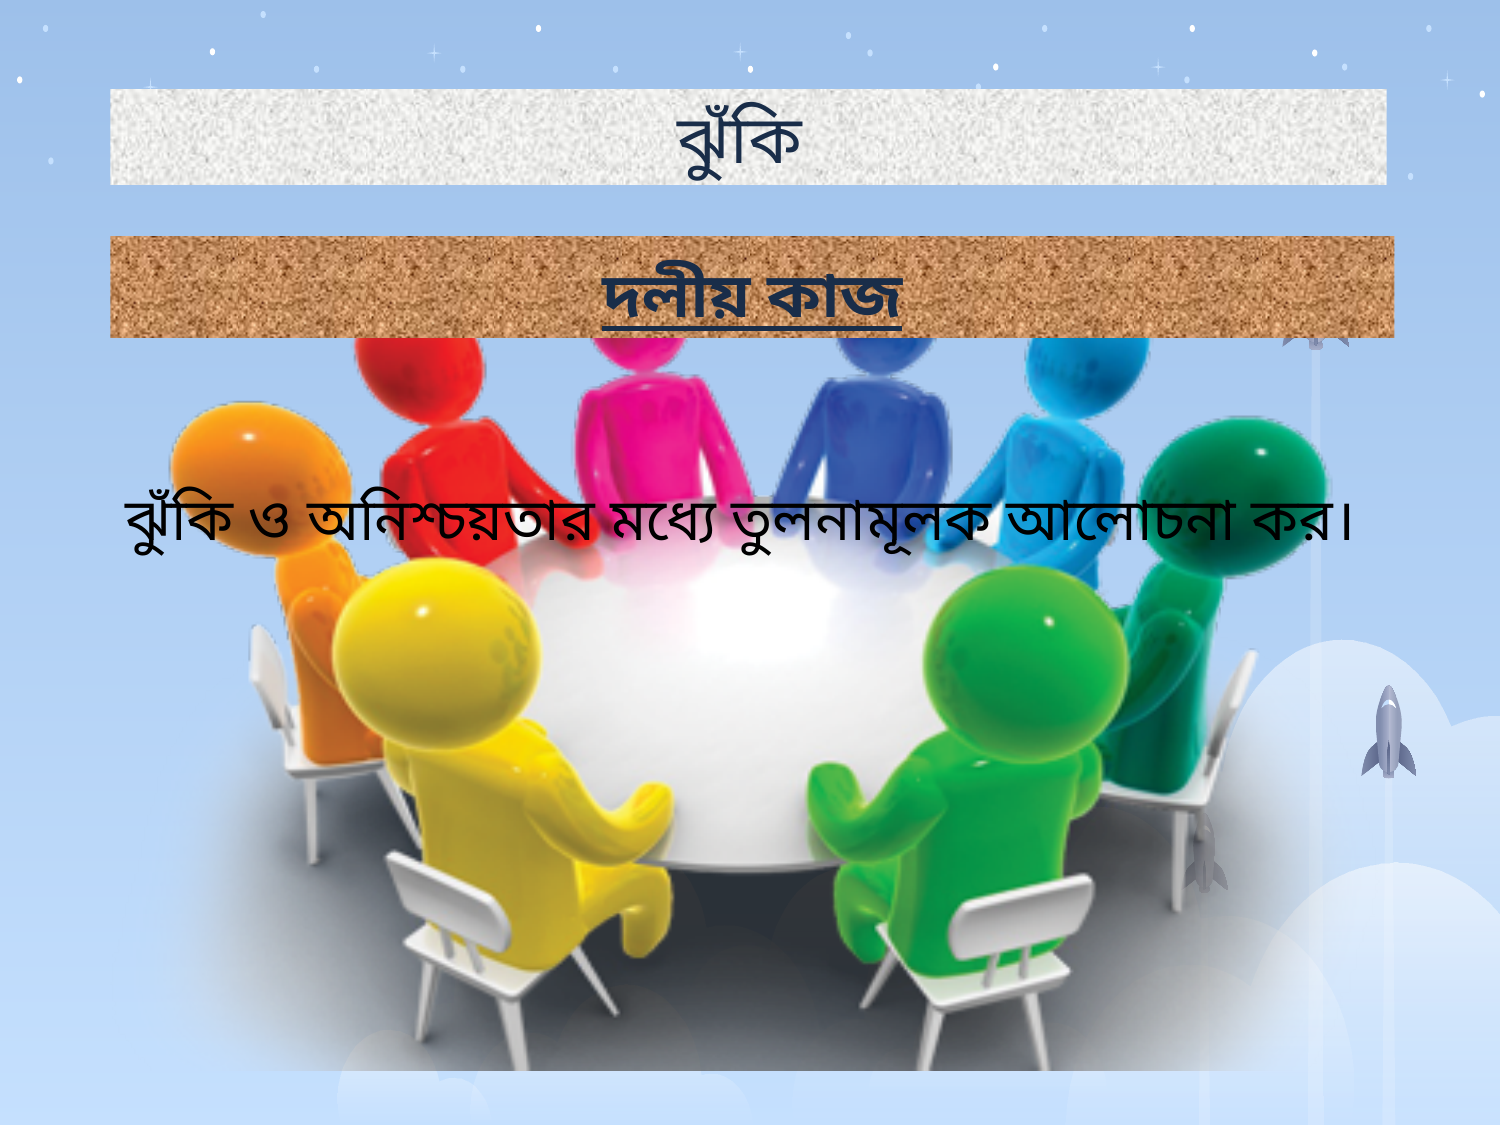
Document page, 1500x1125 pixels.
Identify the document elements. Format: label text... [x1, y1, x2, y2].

text_box ঝুঁকি [110, 89, 1387, 185]
text_box দলীয় কাজ [110, 236, 1395, 338]
picture [109, 335, 1387, 1071]
